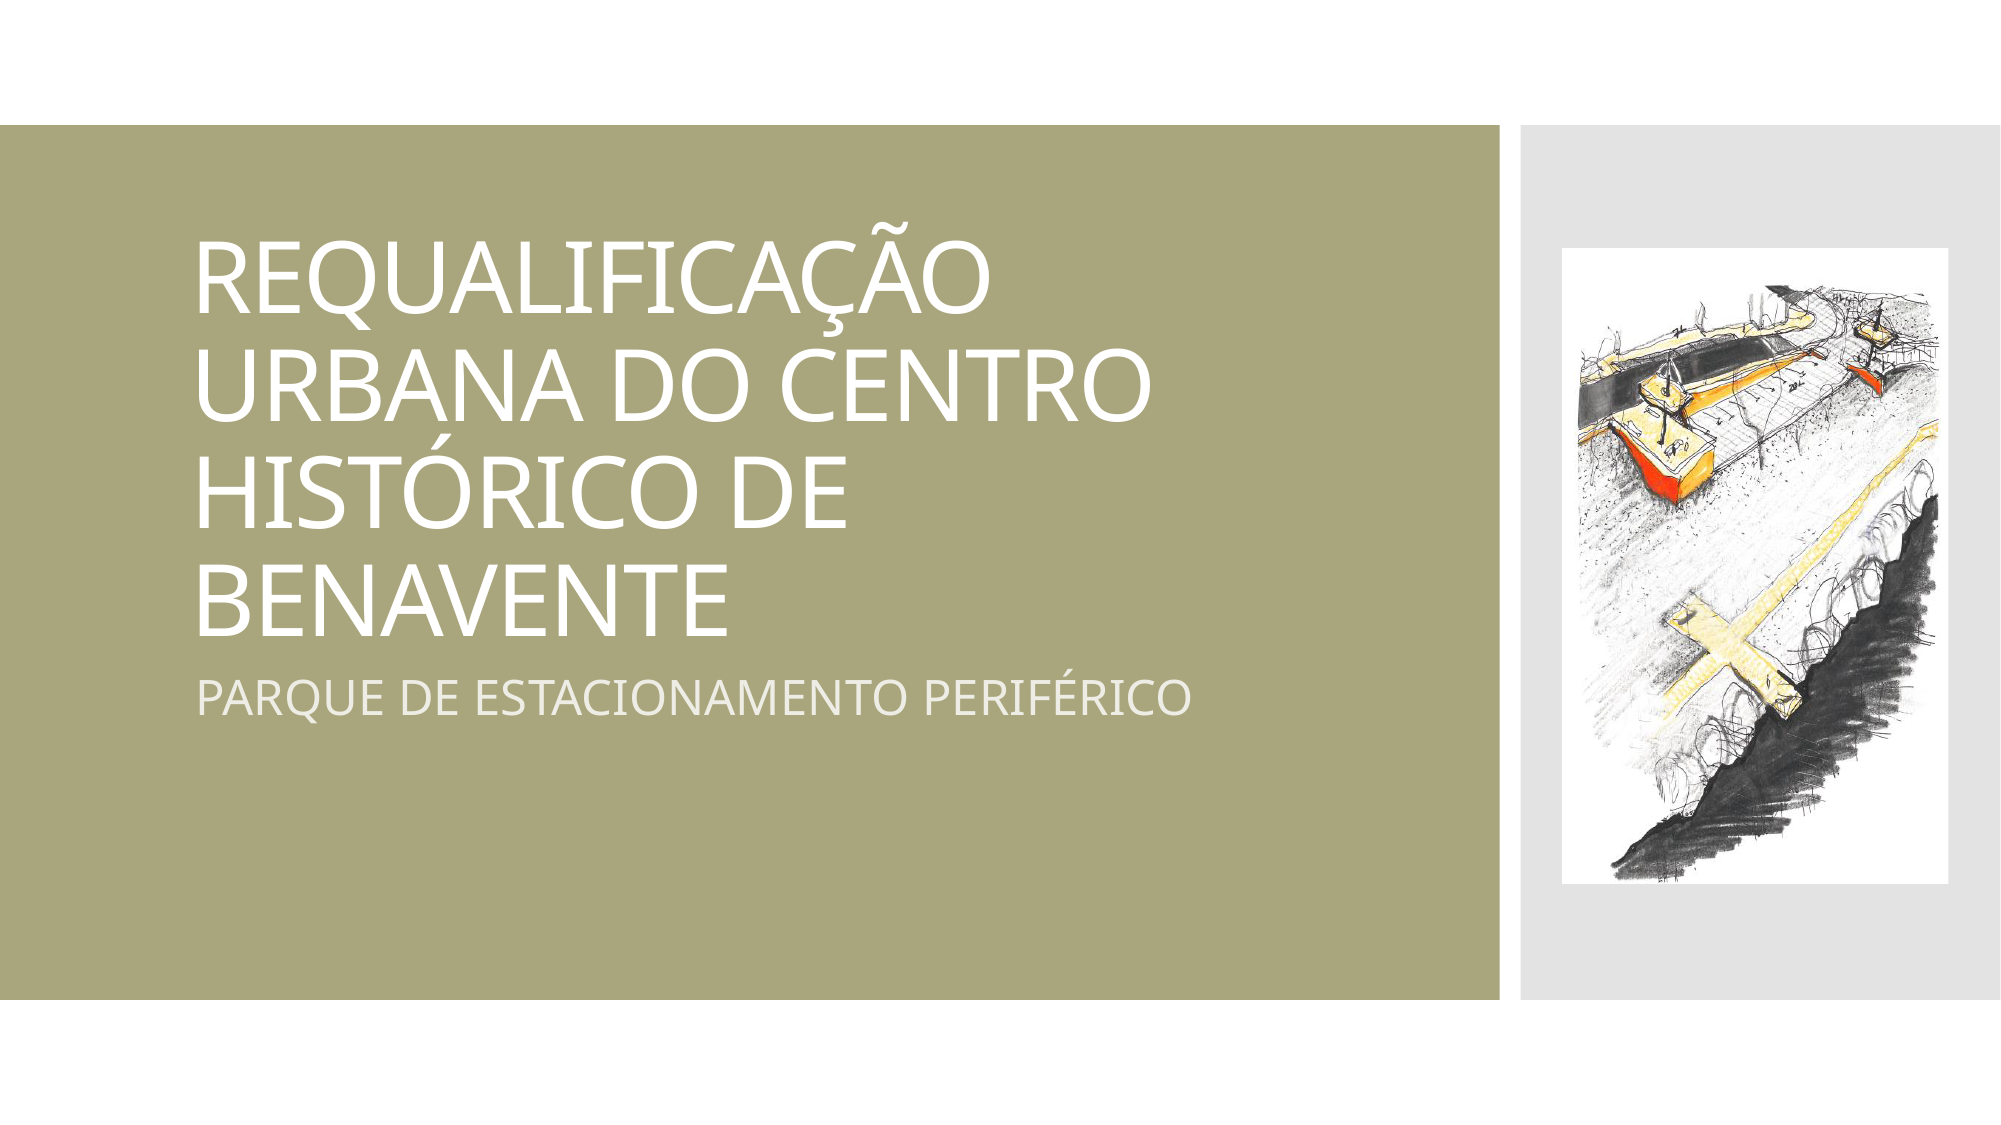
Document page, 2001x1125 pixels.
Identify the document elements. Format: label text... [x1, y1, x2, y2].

title REQUALIFICAÇÃO URBANA DO CENTRO HISTÓRICO DE BENAVENTE [175, 213, 1376, 666]
picture [1561, 248, 1949, 884]
subtitle PARQUE DE ESTACIONAMENTO PERIFÉRICO [180, 665, 1381, 771]
